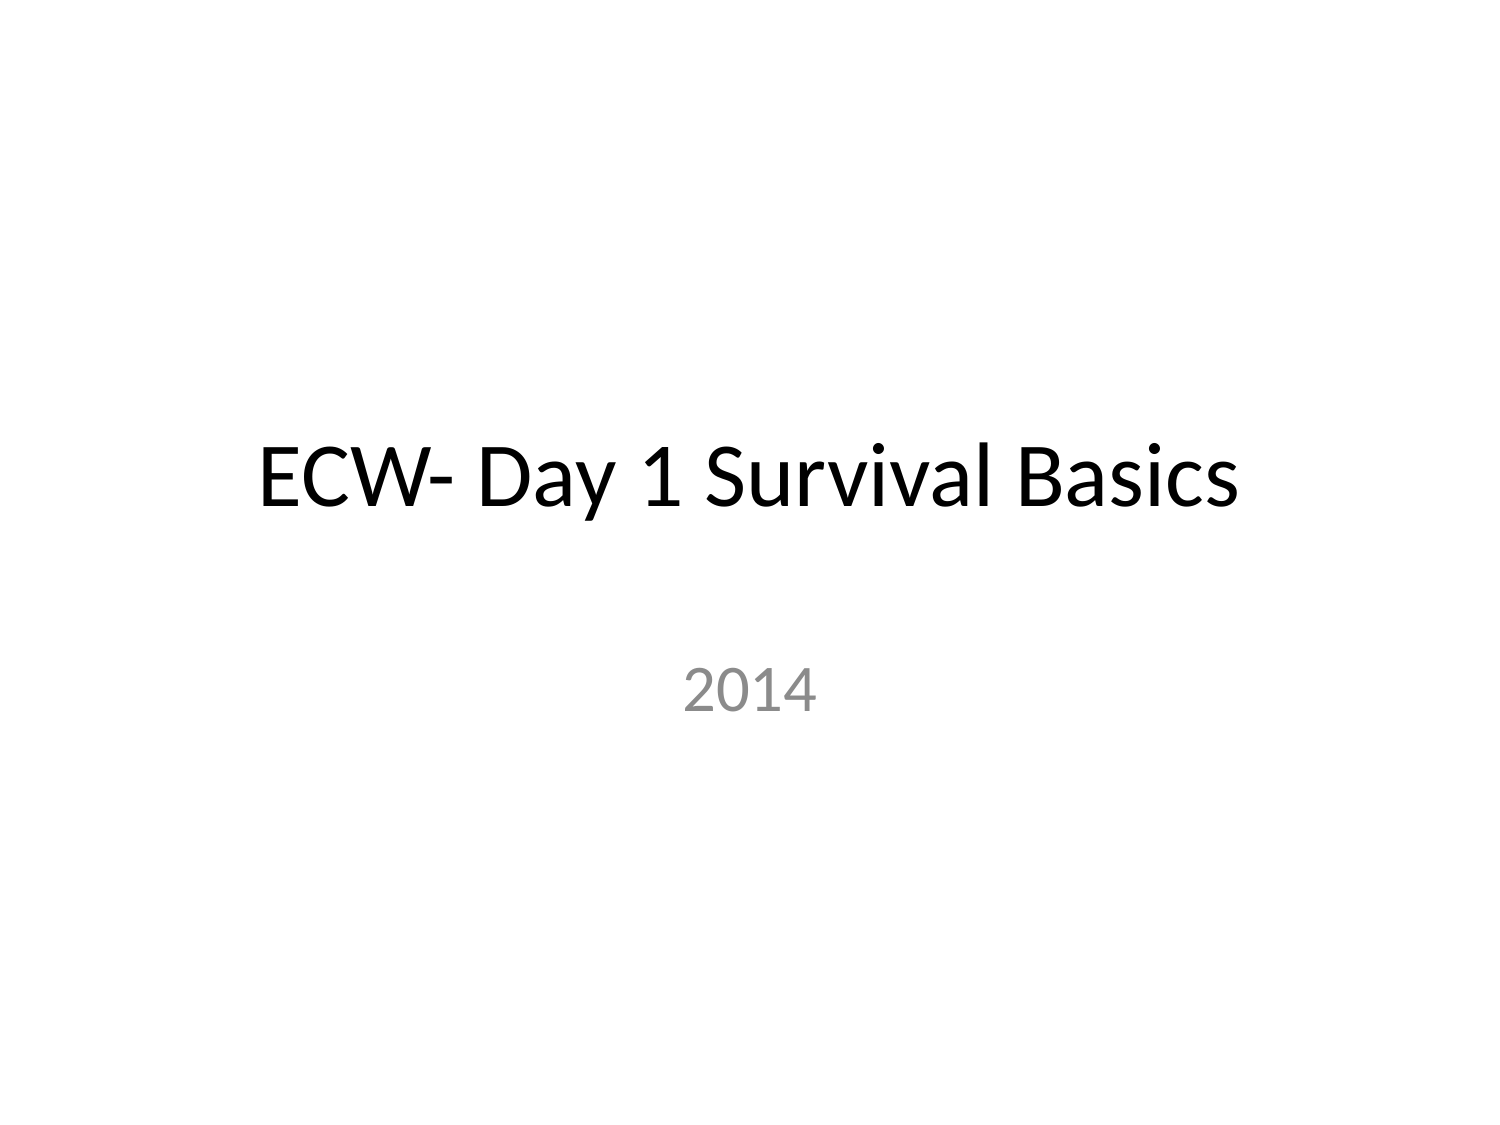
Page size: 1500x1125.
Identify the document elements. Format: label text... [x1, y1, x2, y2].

title ECW- Day 1 Survival Basics [112, 349, 1388, 591]
subtitle 2014 [225, 637, 1275, 925]
